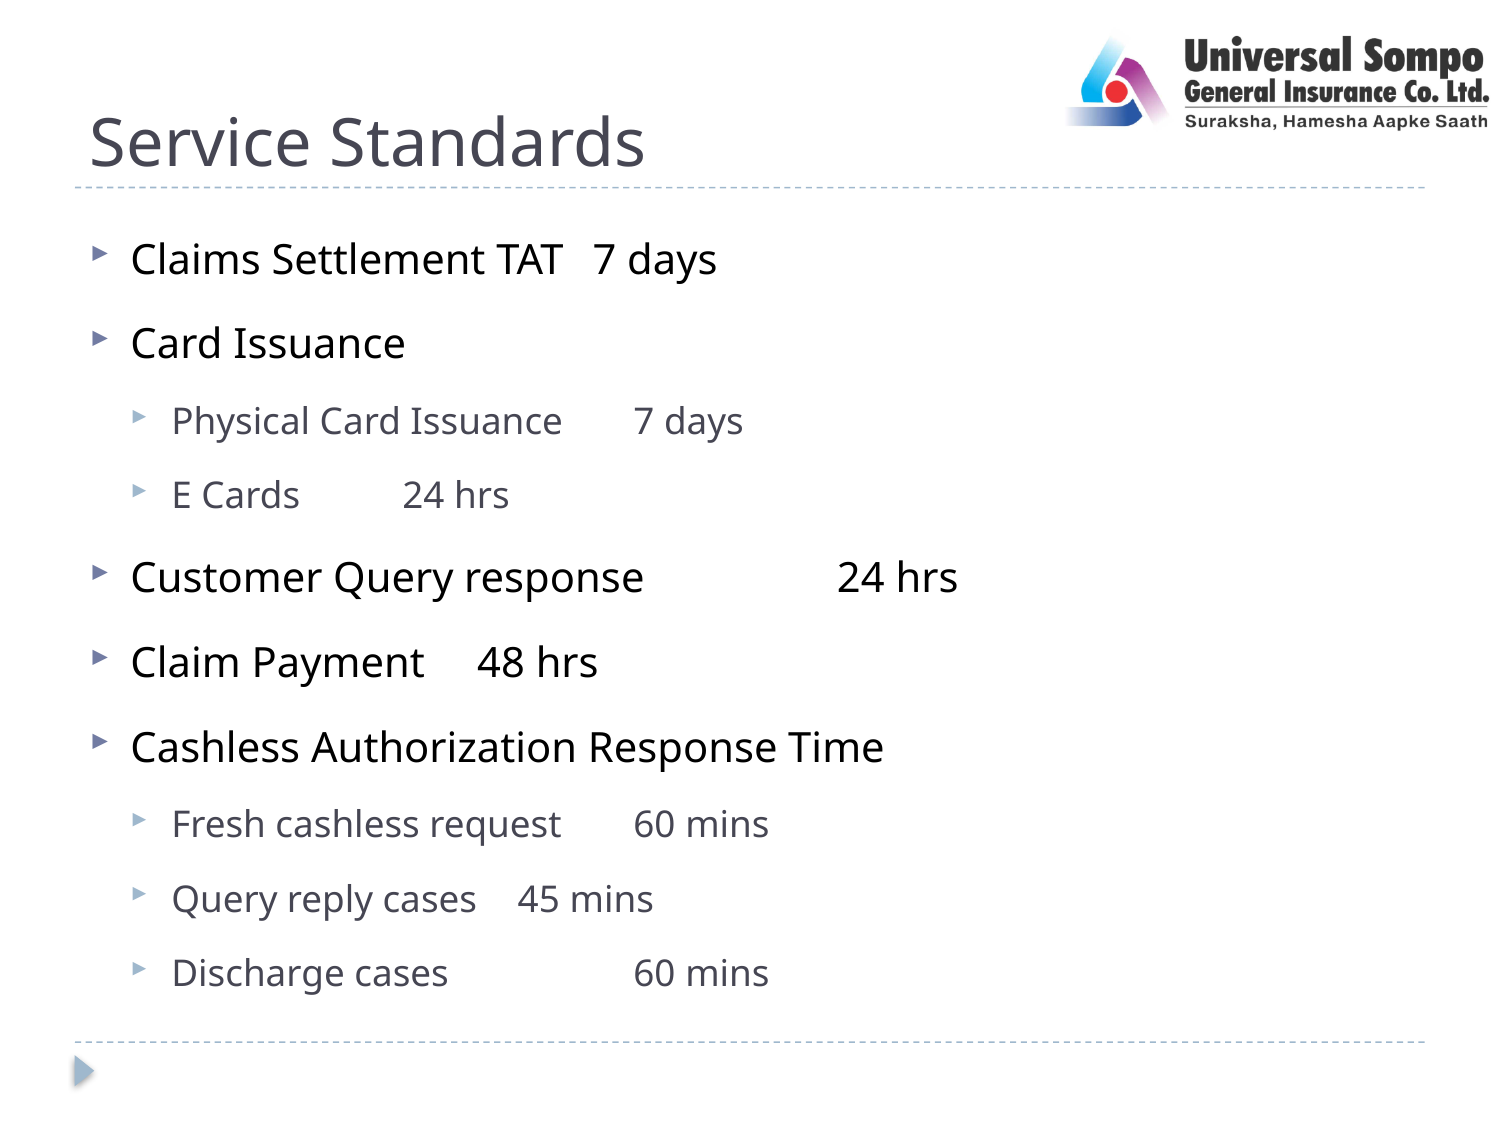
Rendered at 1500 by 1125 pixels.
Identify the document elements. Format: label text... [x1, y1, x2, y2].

picture [1425, 24, 1495, 138]
title Service Standards [75, 24, 1425, 188]
list Claims Settlement TAT 7 days Card Issuance Physical Card Issuance 7 days E Cards 24 hrs Customer Query response 24 hrs Claim Payment 48 hrs Cashless Authorization Response Time Fresh cashless request 60 mins Query reply cases 45 mins Discharge cases 60 mins [75, 200, 1425, 1010]
